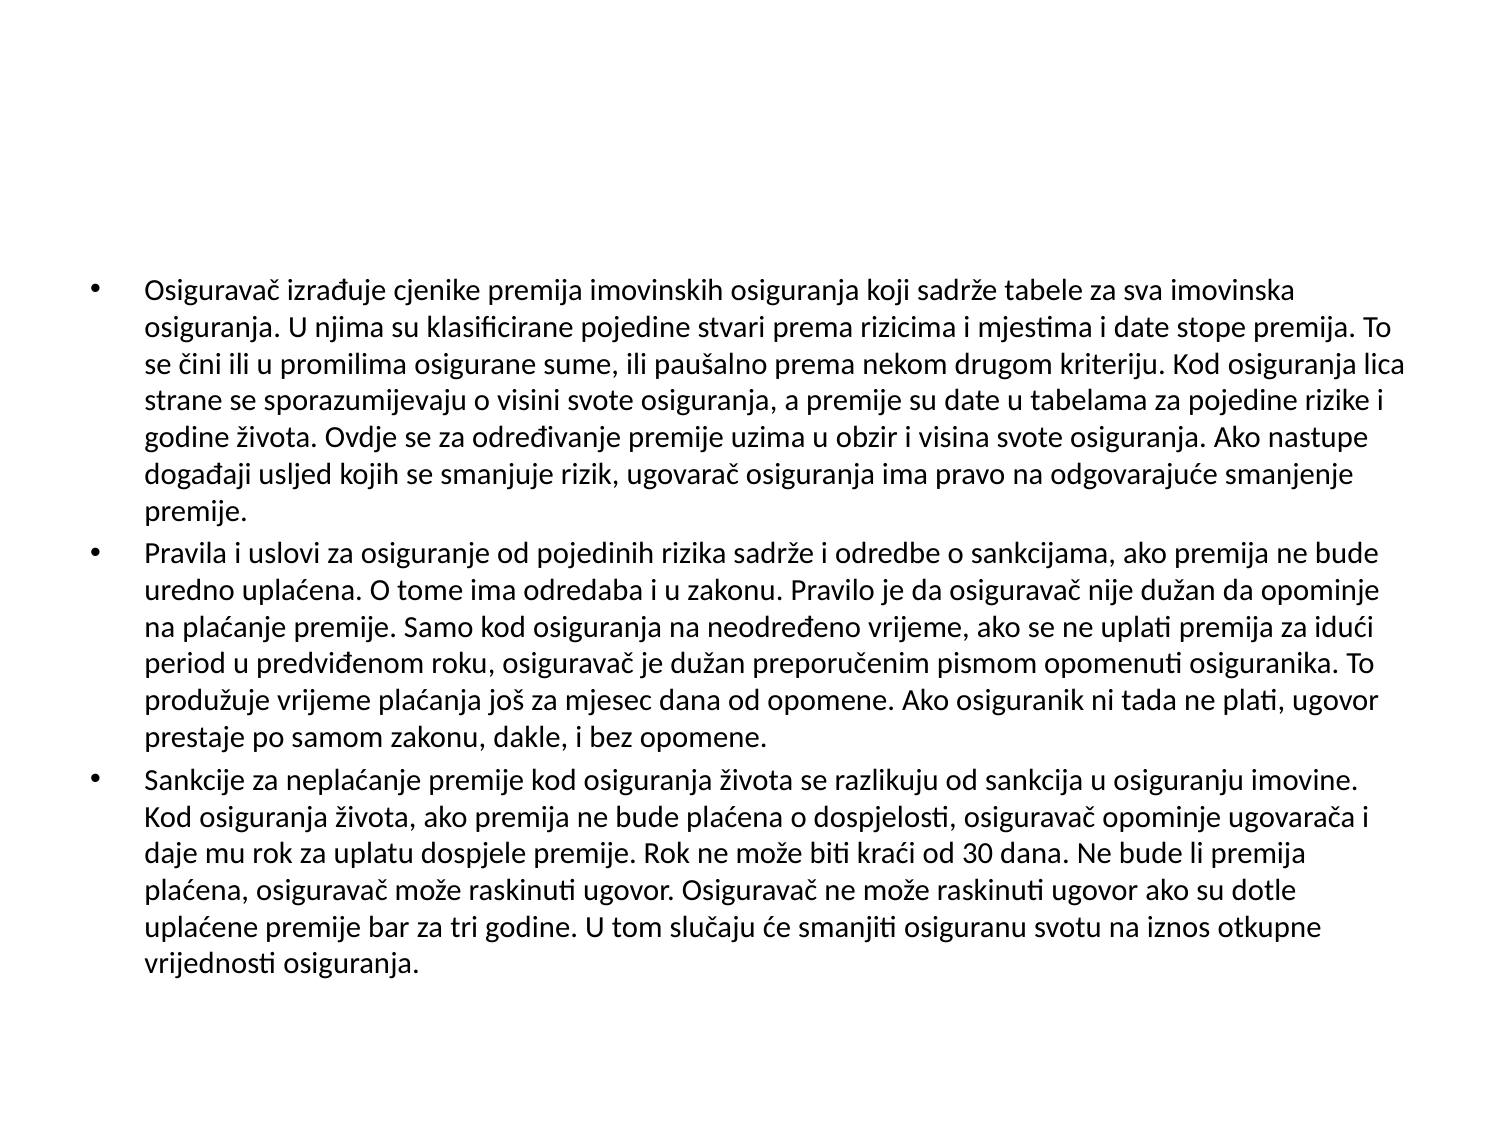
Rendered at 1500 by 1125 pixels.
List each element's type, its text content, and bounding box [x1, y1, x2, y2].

list Osiguravač izrađuje cjenike premija imovinskih osiguranja koji sadrže tabele za sva imovinska osiguranja. U njima su klasificirane pojedine stvari prema rizicima i mjestima i date stope premija. To se čini ili u promilima osigurane sume, ili paušalno prema nekom drugom kriteriju. Kod osiguranja lica strane se sporazumijevaju o visini svote osiguranja, a premije su date u tabelama za pojedine rizike i godine života. Ovdje se za određivanje premije uzima u obzir i visina svote osiguranja. Ako nastupe događaji usljed kojih se smanjuje rizik, ugovarač osiguranja ima pravo na odgovarajuće smanjenje premije. Pravila i uslovi za osiguranje od pojedinih rizika sadrže i odredbe o sankcijama, ako premija ne bude uredno uplaćena. O tome ima odredaba i u zakonu. Pravilo je da osiguravač nije dužan da opominje na plaćanje premije. Samo kod osiguranja na neodređeno vrijeme, ako se ne uplati premija za idući period u predviđenom roku, osiguravač je dužan preporučenim pismom opomenuti osiguranika. To produžuje vrijeme plaćanja još za mjesec dana od opomene. Ako osiguranik ni tada ne plati, ugovor prestaje po samom zakonu, dakle, i bez opomene. Sankcije za neplaćanje premije kod osiguranja života se razlikuju od sankcija u osiguranju imovine. Kod osiguranja života, ako premija ne bude plaćena o dospjelosti, osiguravač opominje ugovarača i daje mu rok za uplatu dospjele premije. Rok ne može biti kraći od 30 dana. Ne bude li premija plaćena, osiguravač može raskinuti ugovor. Osiguravač ne može raskinuti ugovor ako su dotle uplaćene premije bar za tri godine. U tom slučaju će smanjiti osiguranu svotu na iznos otkupne vrijednosti osiguranja. [75, 262, 1425, 1005]
